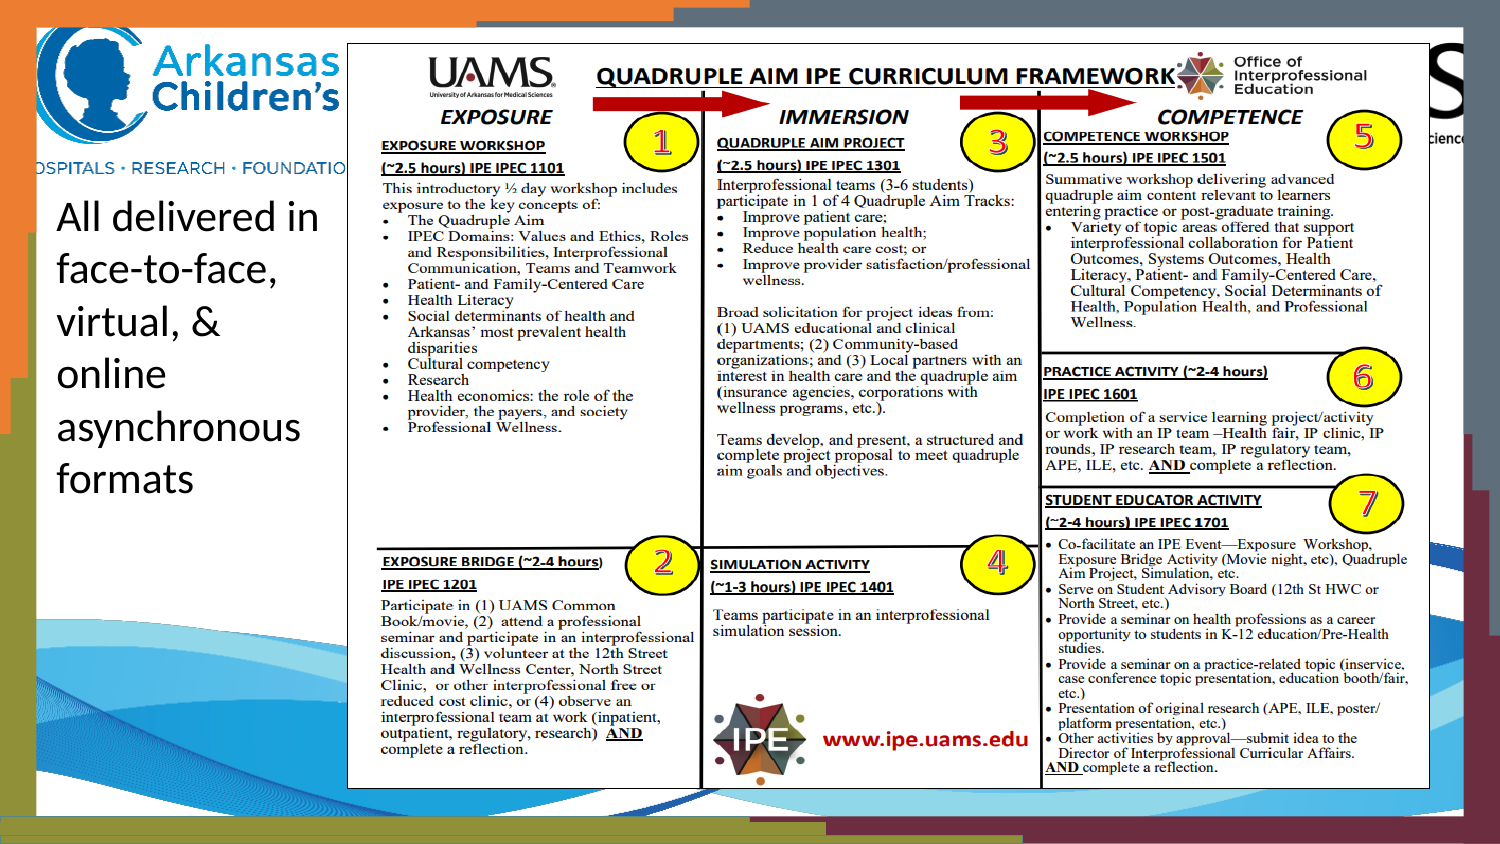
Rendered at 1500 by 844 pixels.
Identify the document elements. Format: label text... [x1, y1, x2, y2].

picture [37, 537, 327, 816]
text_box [327, 0, 1173, 844]
picture [37, 28, 51, 43]
picture [346, 39, 1463, 816]
text_box All delivered in face-to-face, virtual, & online asynchronous formats [41, 180, 322, 510]
picture [37, 28, 327, 178]
